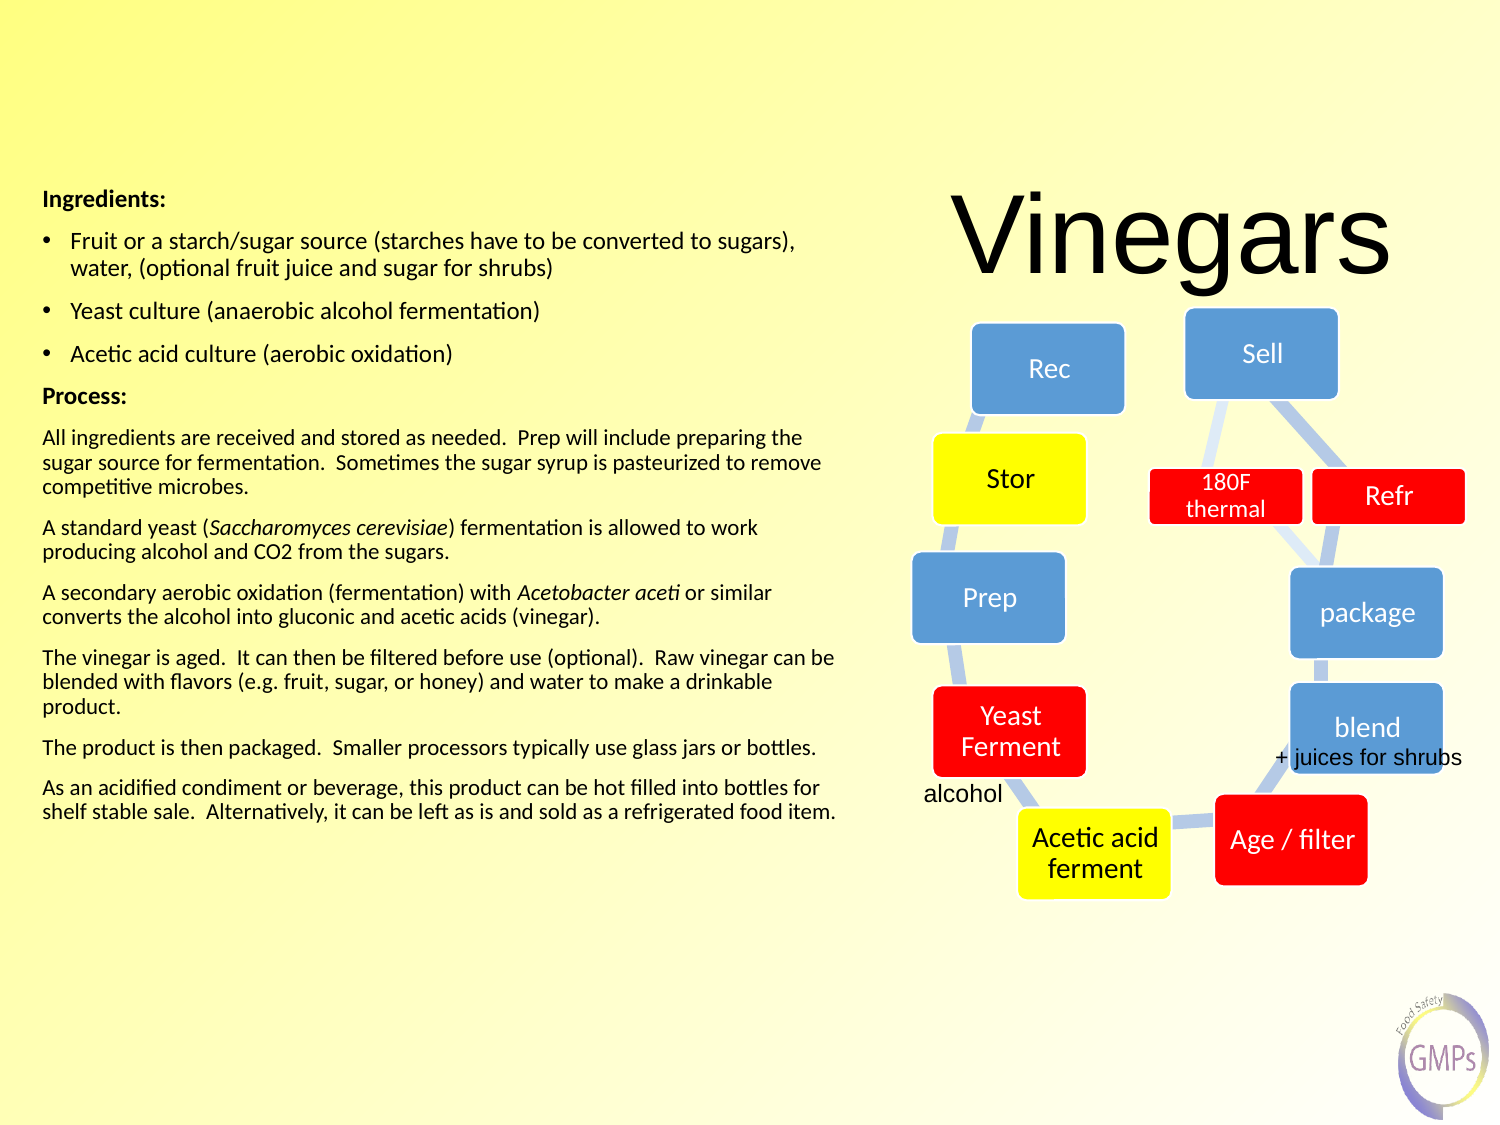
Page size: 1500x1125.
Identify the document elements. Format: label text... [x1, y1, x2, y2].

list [911, 307, 1478, 906]
text_box Vinegars [935, 153, 1408, 304]
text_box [1148, 467, 1304, 526]
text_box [1396, 993, 1489, 1104]
list Ingredients: Fruit or a starch/sugar source (starches have to be converted to sugars), water, (optional fruit juice and sugar for shrubs) Yeast culture (anaerobic alcohol fermentation) Acetic acid culture (aerobic oxidation) Process: All ingredients are received and stored as needed. Prep will include preparing the sugar source for fermentation. Sometimes the sugar syrup is pasteurized to remove competitive microbes. A standard yeast (Saccharomyces cerevisiae) fermentation is allowed to work producing alcohol and CO2 from the sugars. A secondary aerobic oxidation (fermentation) with Acetobacter aceti or similar converts the alcohol into gluconic and acetic acids (vinegar). The vinegar is aged. It can then be filtered before use (optional). Raw vinegar can be blended with flavors (e.g. fruit, sugar, or honey) and water to make a drinkable product. The product is then packaged. Smaller processors typically use glass jars or bottles. As an acidified condiment or beverage, this product can be hot filled into bottles for shelf stable sale. Alternatively, it can be left as is and sold as a refrigerated food item. [27, 178, 854, 932]
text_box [1396, 1012, 1489, 1122]
